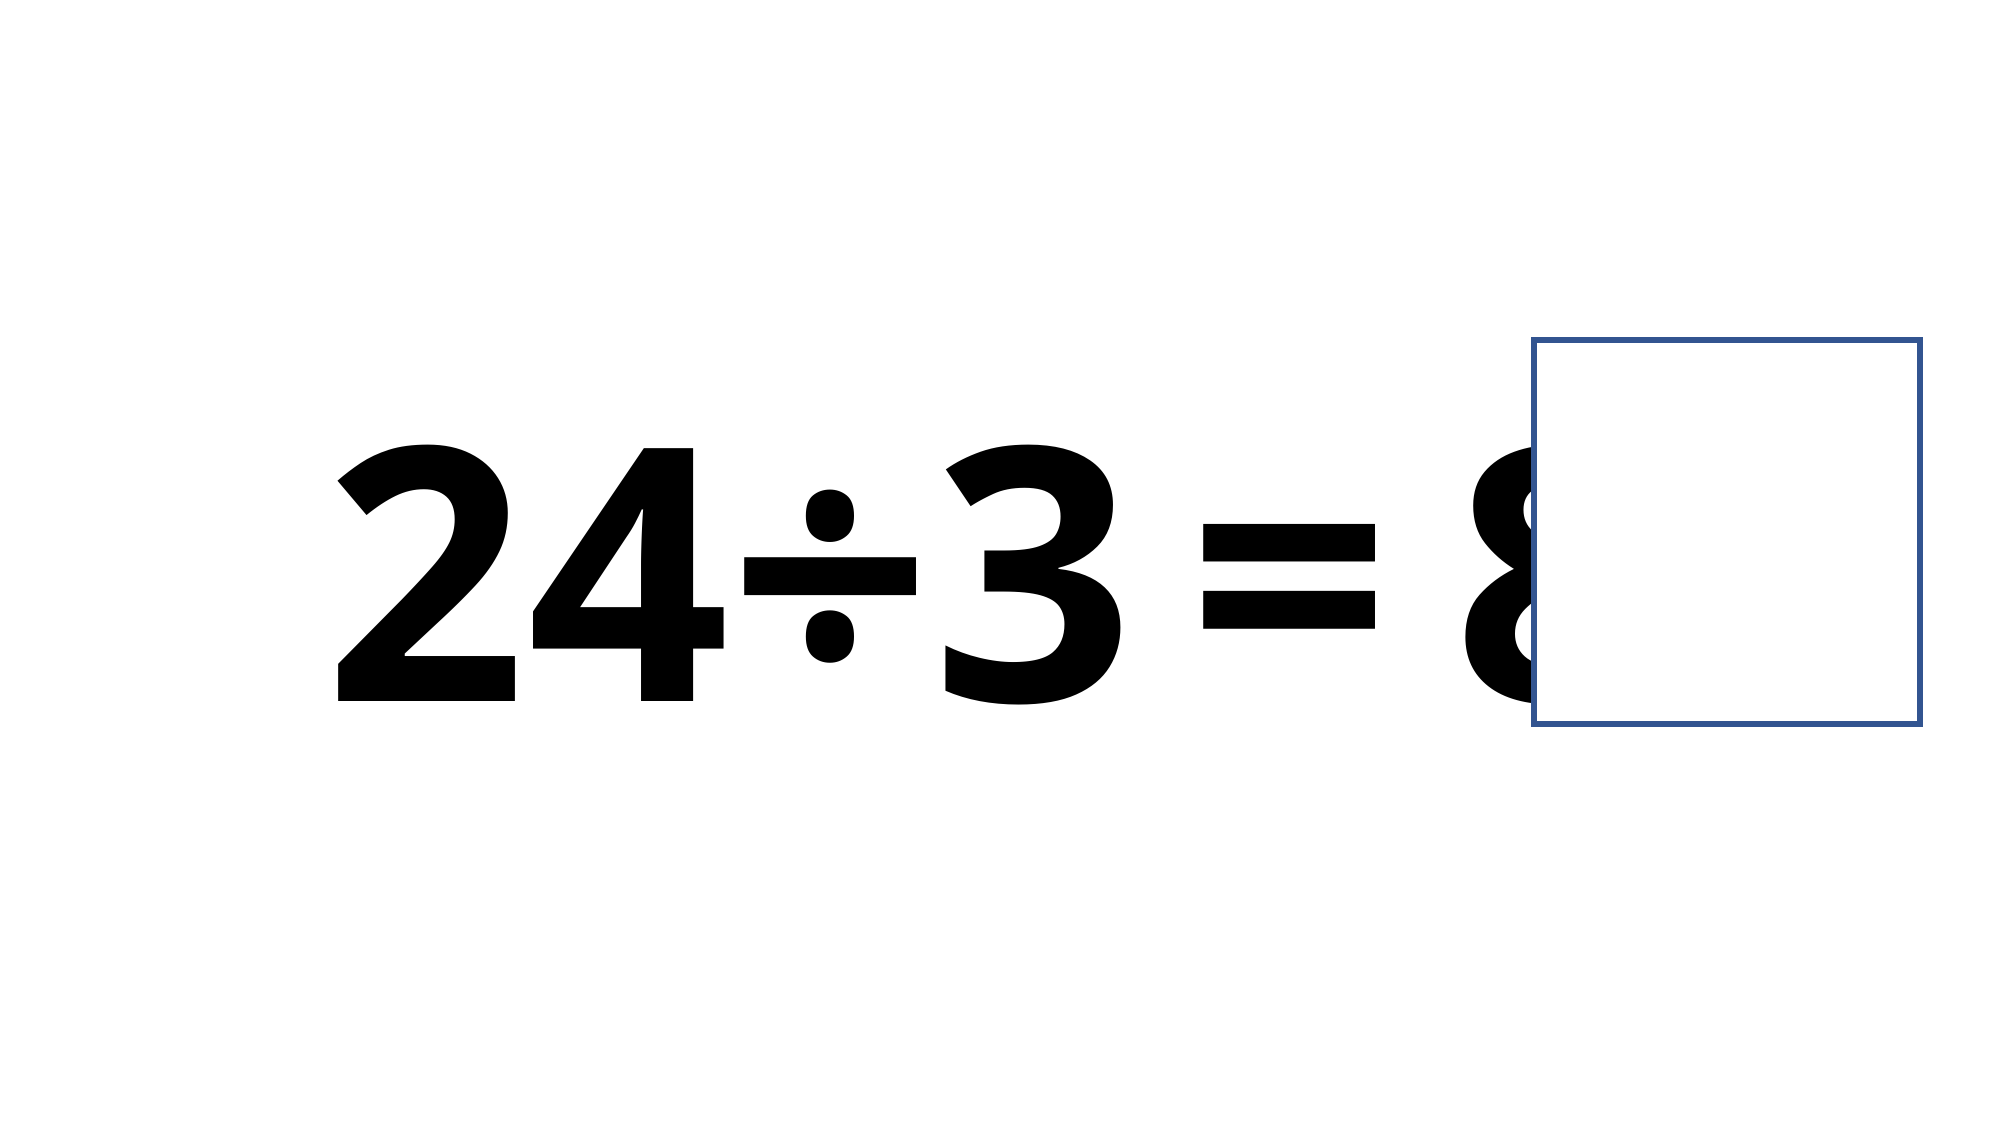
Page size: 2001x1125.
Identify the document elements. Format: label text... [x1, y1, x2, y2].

text_box 24÷3 = 8 [309, 340, 1672, 780]
text_box [1533, 339, 1921, 725]
